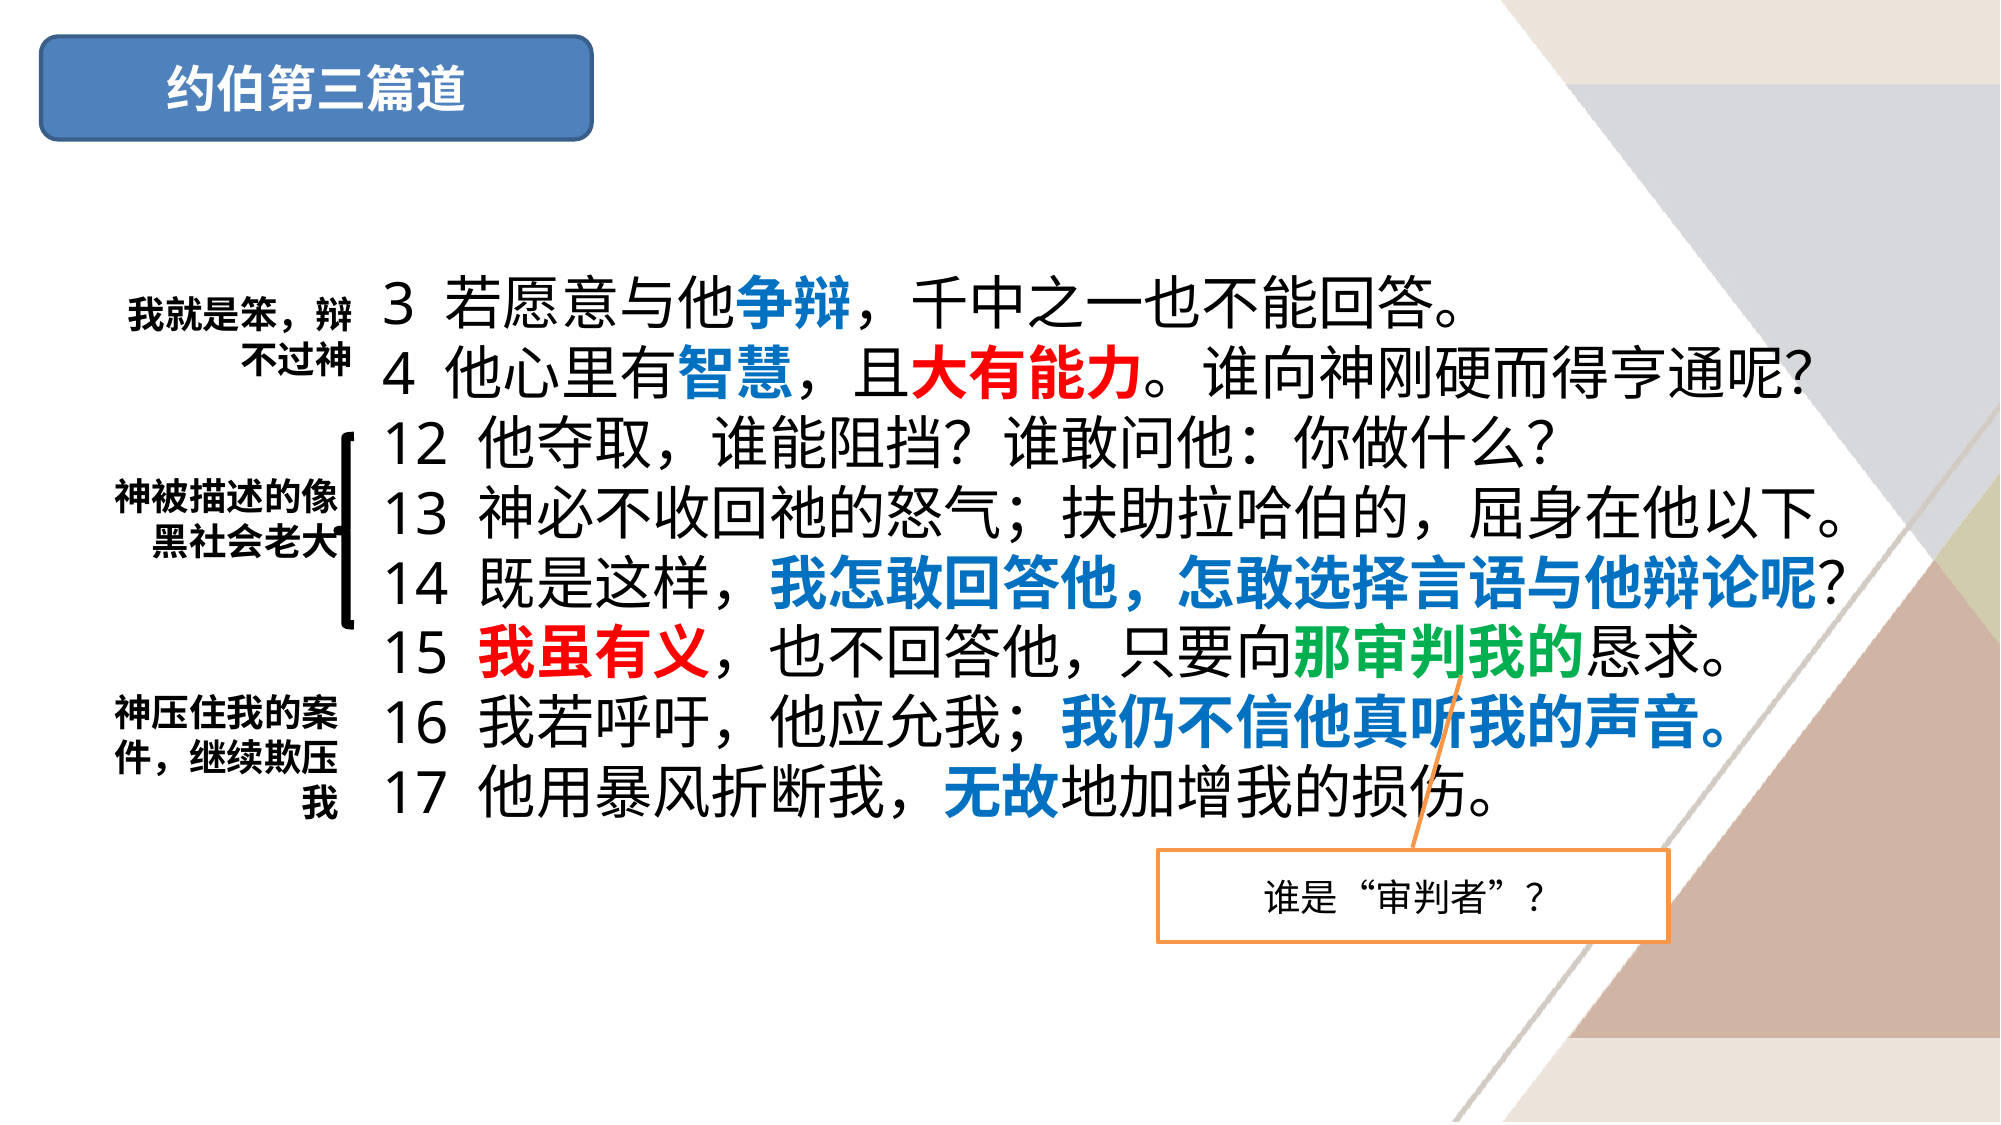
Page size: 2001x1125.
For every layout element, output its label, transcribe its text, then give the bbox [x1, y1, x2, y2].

picture [0, 0, 2000, 1125]
text_box [345, 435, 354, 465]
text_box 神压住我的案件，继续欺压我 [81, 681, 354, 832]
text_box 我就是笨，辩不过神 [95, 283, 368, 389]
text_box [345, 571, 354, 626]
text_box 3 若愿意与他争辩，千中之一也不能回答。 4 他心里有智慧，且大有能力。谁向神刚硬而得亨通呢？ 12 他夺取，谁能阻挡？谁敢问他：你做什么？ 13 神必不收回祂的怒气；扶助拉哈伯的，屈身在他以下。 14 既是这样，我怎敢回答他，怎敢选择言语与他辩论呢？ 15 我虽有义，也不回答他，只要向那审判我的恳求。 16 我若呼吁，他应允我；我仍不信他真听我的声音。 17 他用暴风折断我，无故地加增我的损伤。 [367, 258, 1906, 903]
text_box 神被描述的像黑社会老大 [81, 465, 354, 571]
text_box 谁是“审判者”？ [1156, 674, 1671, 944]
text_box 约伯第三篇道 [38, 34, 594, 142]
